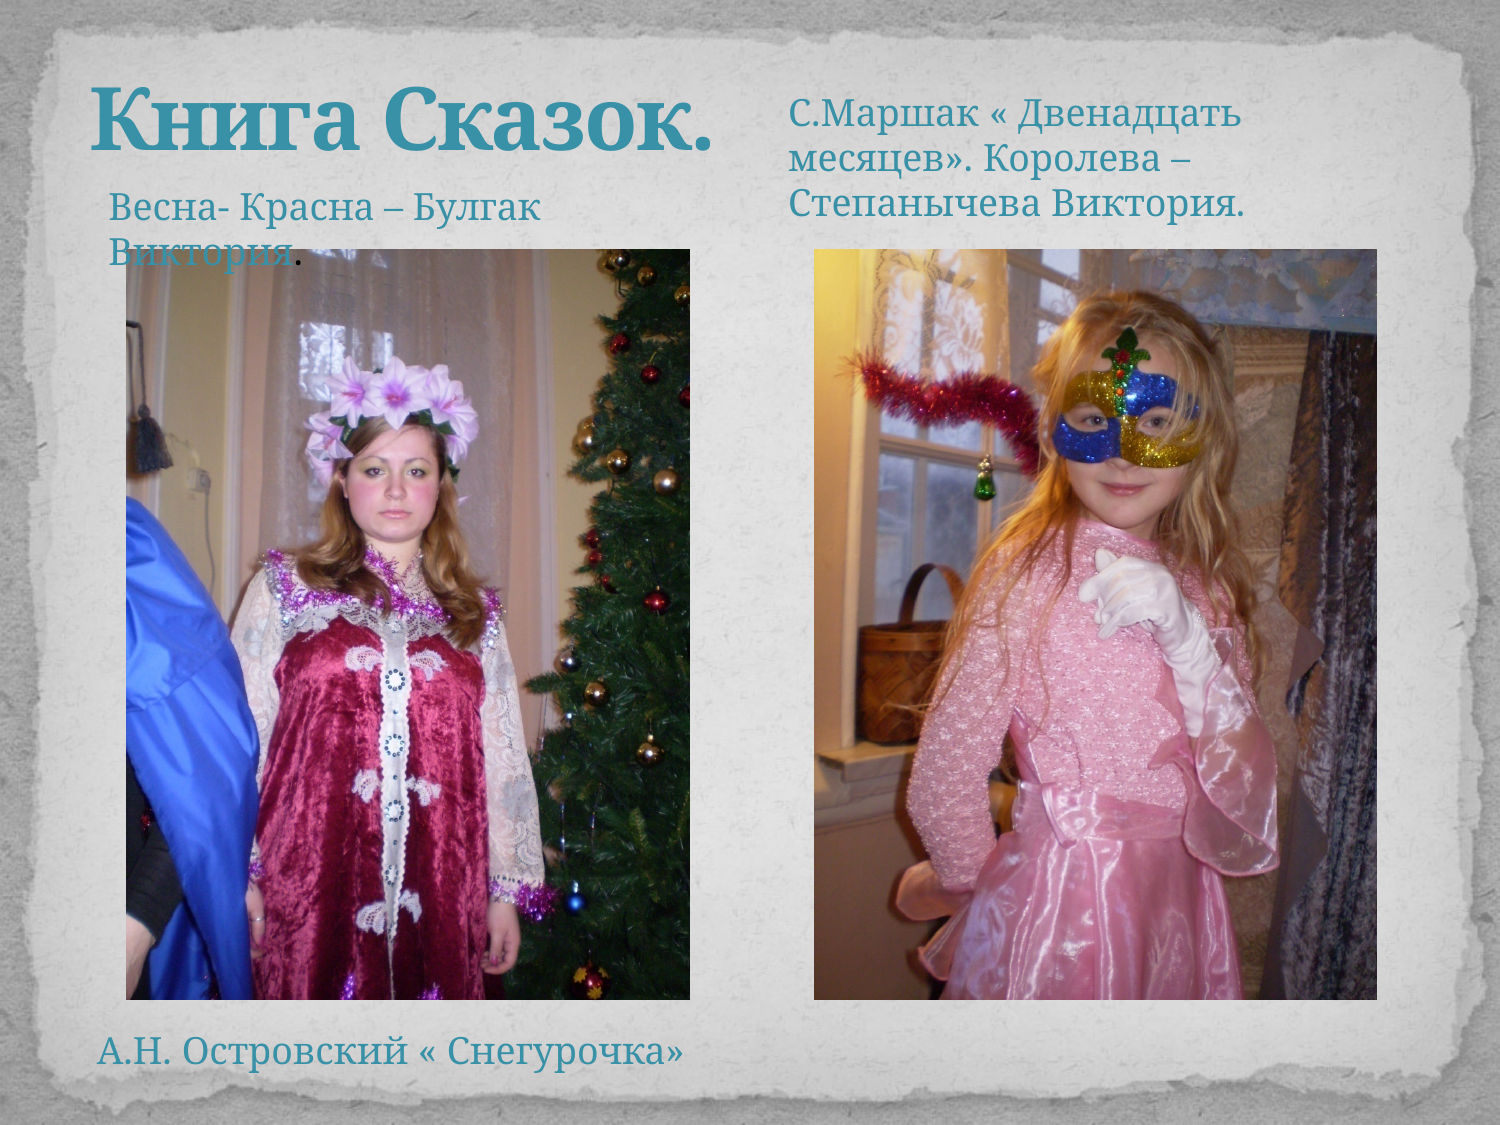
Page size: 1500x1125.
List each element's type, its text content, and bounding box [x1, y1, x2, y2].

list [817, 252, 1375, 999]
text_box А.Н. Островский « Снегурочка» [82, 1019, 762, 1080]
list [128, 251, 689, 999]
text_box Весна- Красна – Булгак Виктория. [93, 175, 727, 281]
title Книга Сказок. [74, 0, 1425, 176]
text_box С.Маршак « Двенадцать месяцев». Королева – Степанычева Виктория. [773, 81, 1430, 232]
